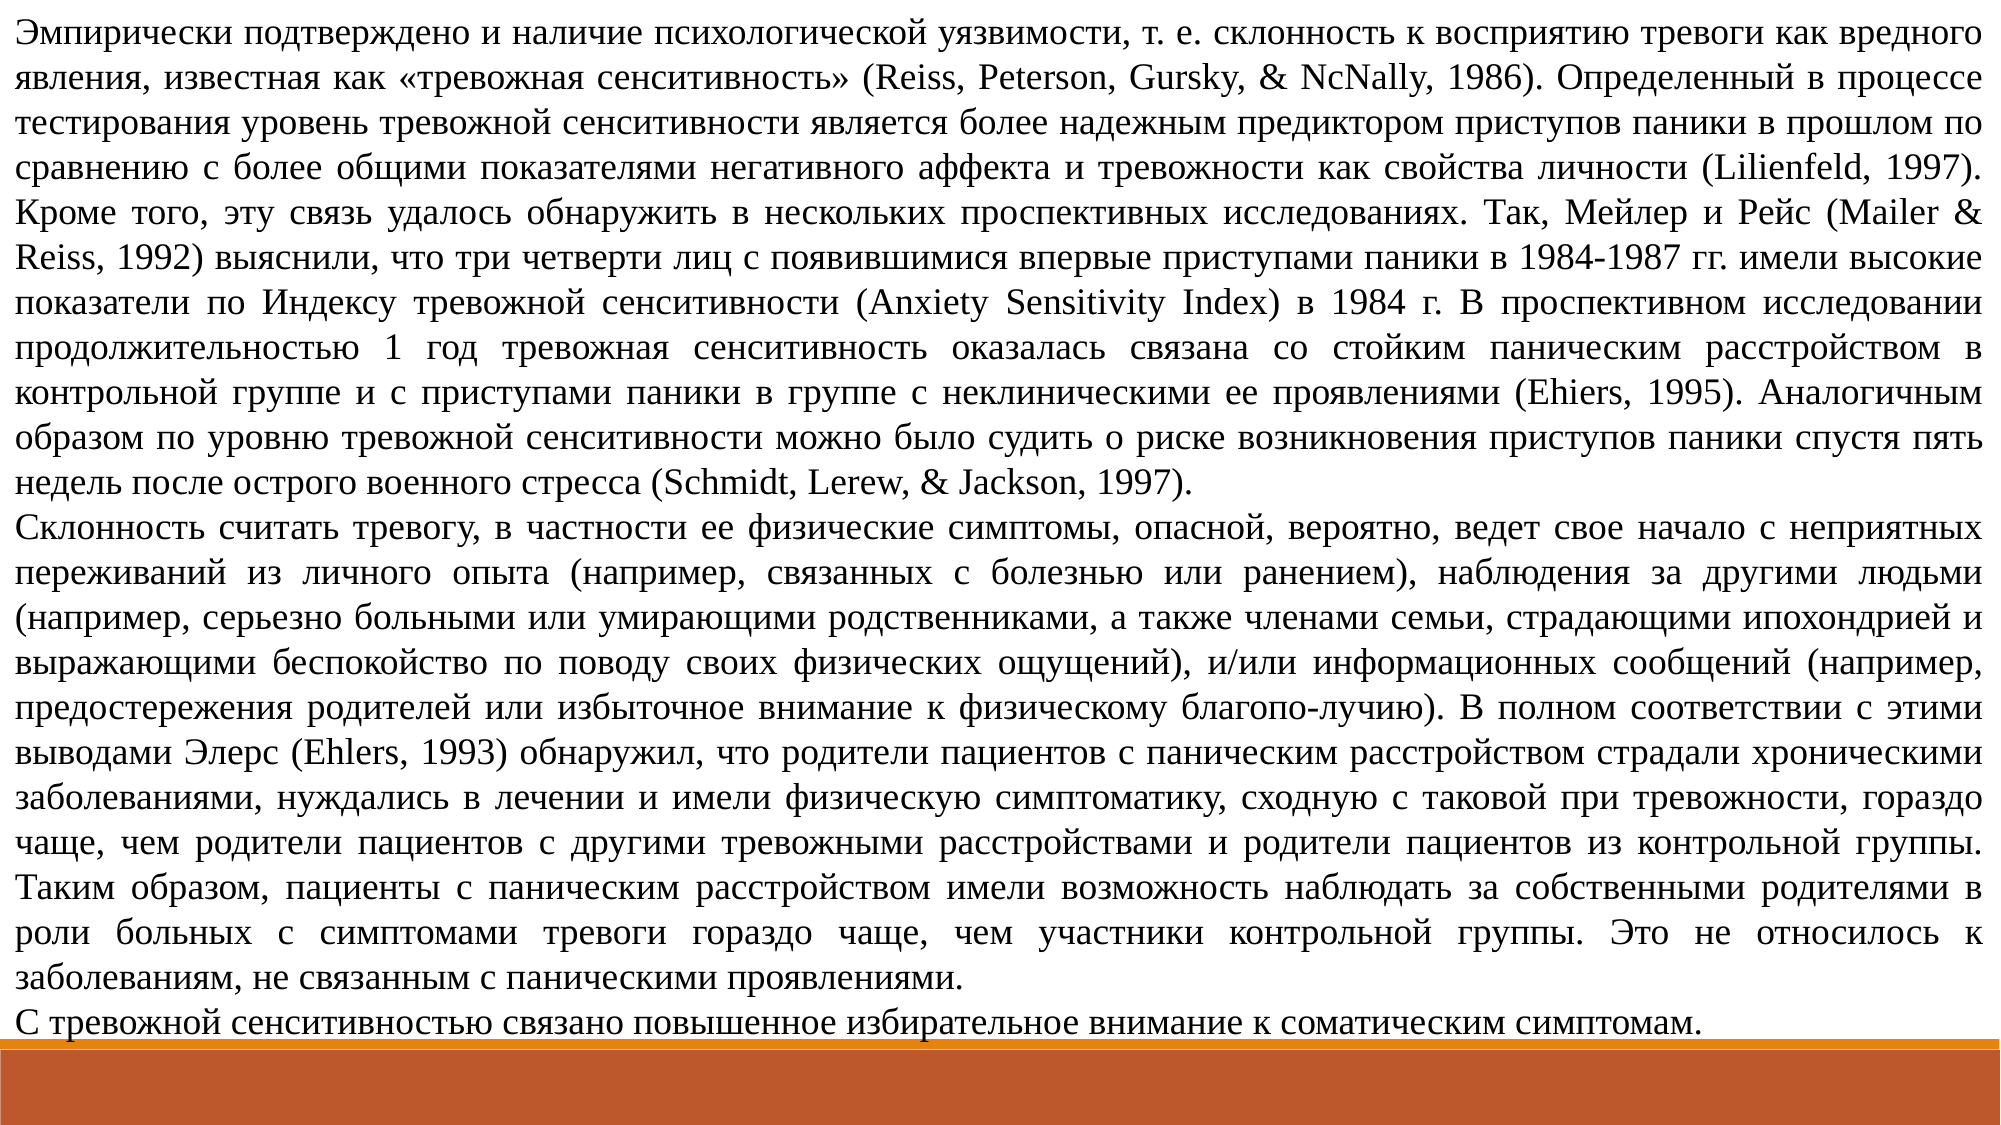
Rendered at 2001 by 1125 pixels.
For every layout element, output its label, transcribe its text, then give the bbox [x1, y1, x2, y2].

text_box Эмпирически подтверждено и наличие психологической уязвимости, т. е. склонность к восприятию тревоги как вредного явления, известная как «тревожная сенситивность» (Reiss, Peterson, Gursky, & NcNally, 1986). Определенный в процессе тестирования уровень тревожной сенситивности является более надежным предиктором приступов паники в прошлом по сравнению с более общими показателями негативного аффекта и тревожности как свойства личности (Lilienfeld, 1997). Кроме того, эту связь удалось обнаружить в нескольких проспективных исследованиях. Так, Мейлер и Рейс (Mailer & Reiss, 1992) выяснили, что три четверти лиц с появившимися впервые приступами паники в 1984-1987 гг. имели высокие показатели по Индексу тревожной сенситивности (Anxiety Sensitivity Index) в 1984 г. В проспективном исследовании продолжительностью 1 год тревожная сенситивность оказалась связана со стойким паническим расстройством в контрольной группе и с приступами паники в группе с неклиническими ее проявлениями (Ehiers, 1995). Аналогичным образом по уровню тревожной сенситивности можно было судить о риске возникновения приступов паники спустя пять недель после острого военного стресса (Schmidt, Lerew, & Jackson, 1997). Склонность считать тревогу, в частности ее физические симптомы, опасной, вероятно, ведет свое начало с неприятных переживаний из личного опыта (например, связанных с болезнью или ранением), наблюдения за другими людьми (например, серьезно больными или умирающими родственниками, а также членами семьи, страдающими ипохондрией и выражающими беспокойство по поводу своих физических ощущений), и/или информационных сообщений (например, предостережения родителей или избыточное внимание к физическому благопо-лучию). В полном соответствии с этими выводами Элерс (Ehlers, 1993) обнаружил, что родители пациентов с паническим расстройством страдали хроническими заболеваниями, нуждались в лечении и имели физическую симптоматику, сходную с таковой при тревожности, гораздо чаще, чем родители пациентов с другими тревожными расстройствами и родители пациентов из контрольной группы. Таким образом, пациенты с паническим расстройством имели возможность наблюдать за собственными родителями в роли больных с симптомами тревоги гораздо чаще, чем участники контрольной группы. Это не относилось к заболеваниям, не связанным с паническими проявлениями. С тревожной сенситивностью связано повышенное избирательное внимание к соматическим симптомам. [0, 0, 2000, 1050]
